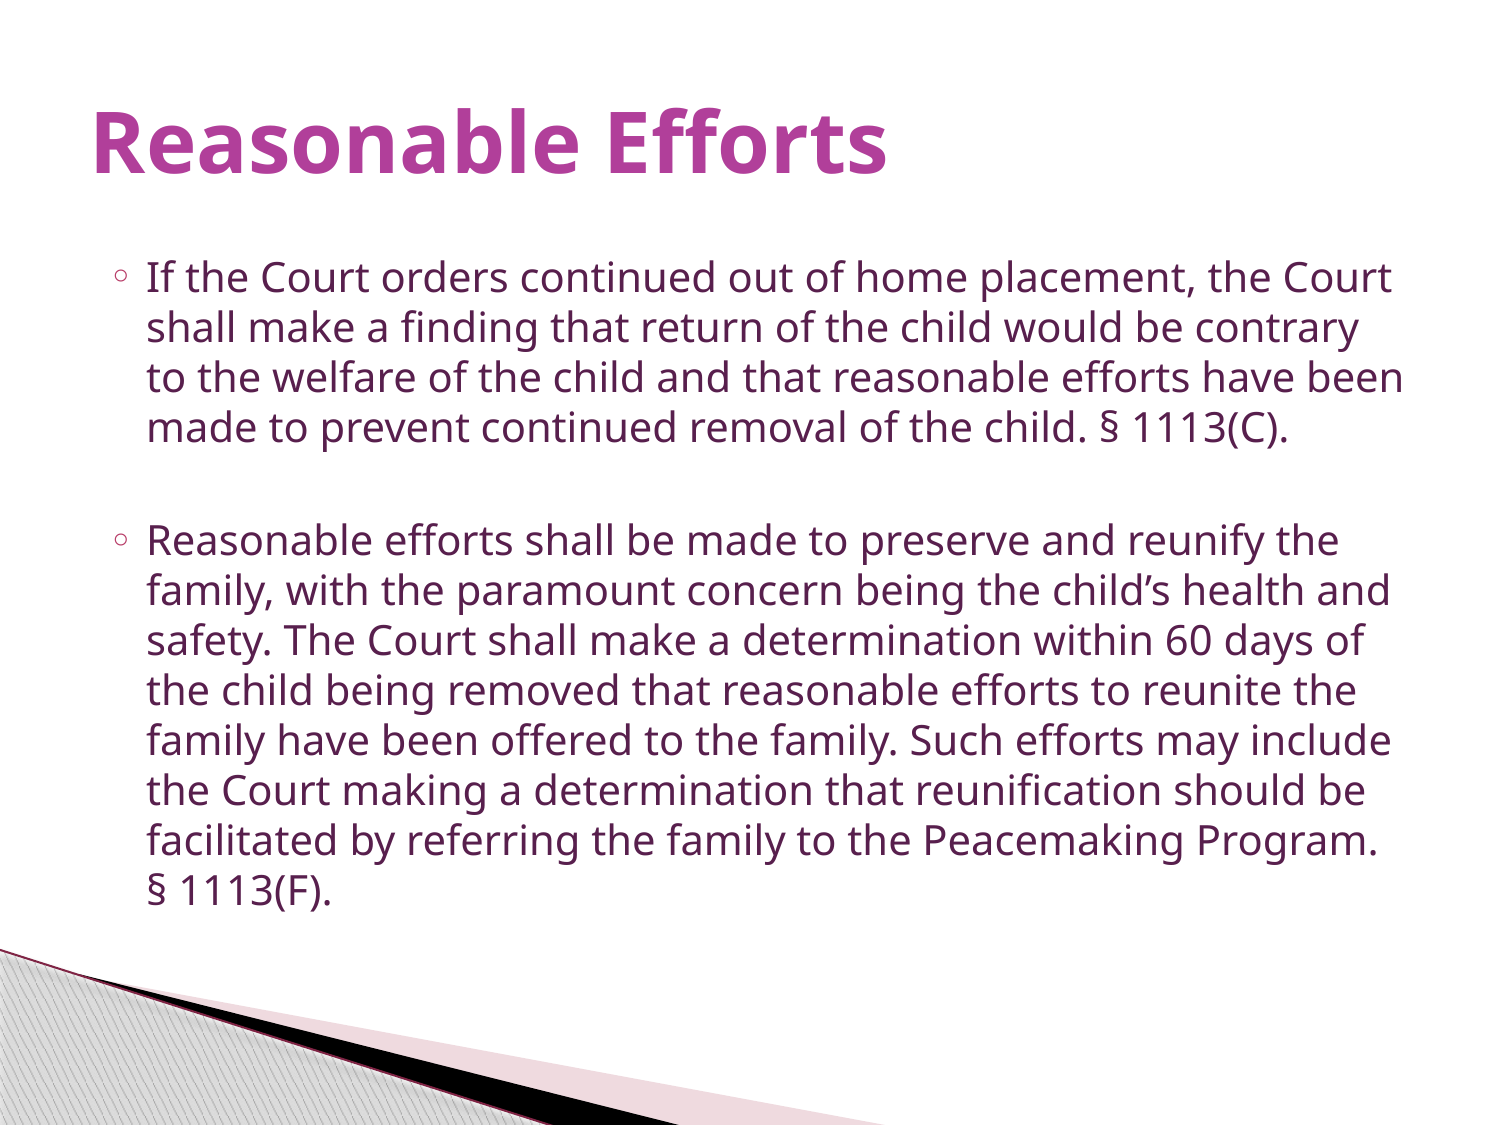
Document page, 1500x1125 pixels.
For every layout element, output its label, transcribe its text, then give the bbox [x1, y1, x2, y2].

list If the Court orders continued out of home placement, the Court shall make a finding that return of the child would be contrary to the welfare of the child and that reasonable efforts have been made to prevent continued removal of the child. § 1113(C). Reasonable efforts shall be made to preserve and reunify the family, with the paramount concern being the child’s health and safety. The Court shall make a determination within 60 days of the child being removed that reasonable efforts to reunite the family have been offered to the family. Such efforts may include the Court making a determination that reunification should be facilitated by referring the family to the Peacemaking Program. § 1113(F). [75, 243, 1425, 986]
title Reasonable Efforts [75, 45, 1425, 233]
